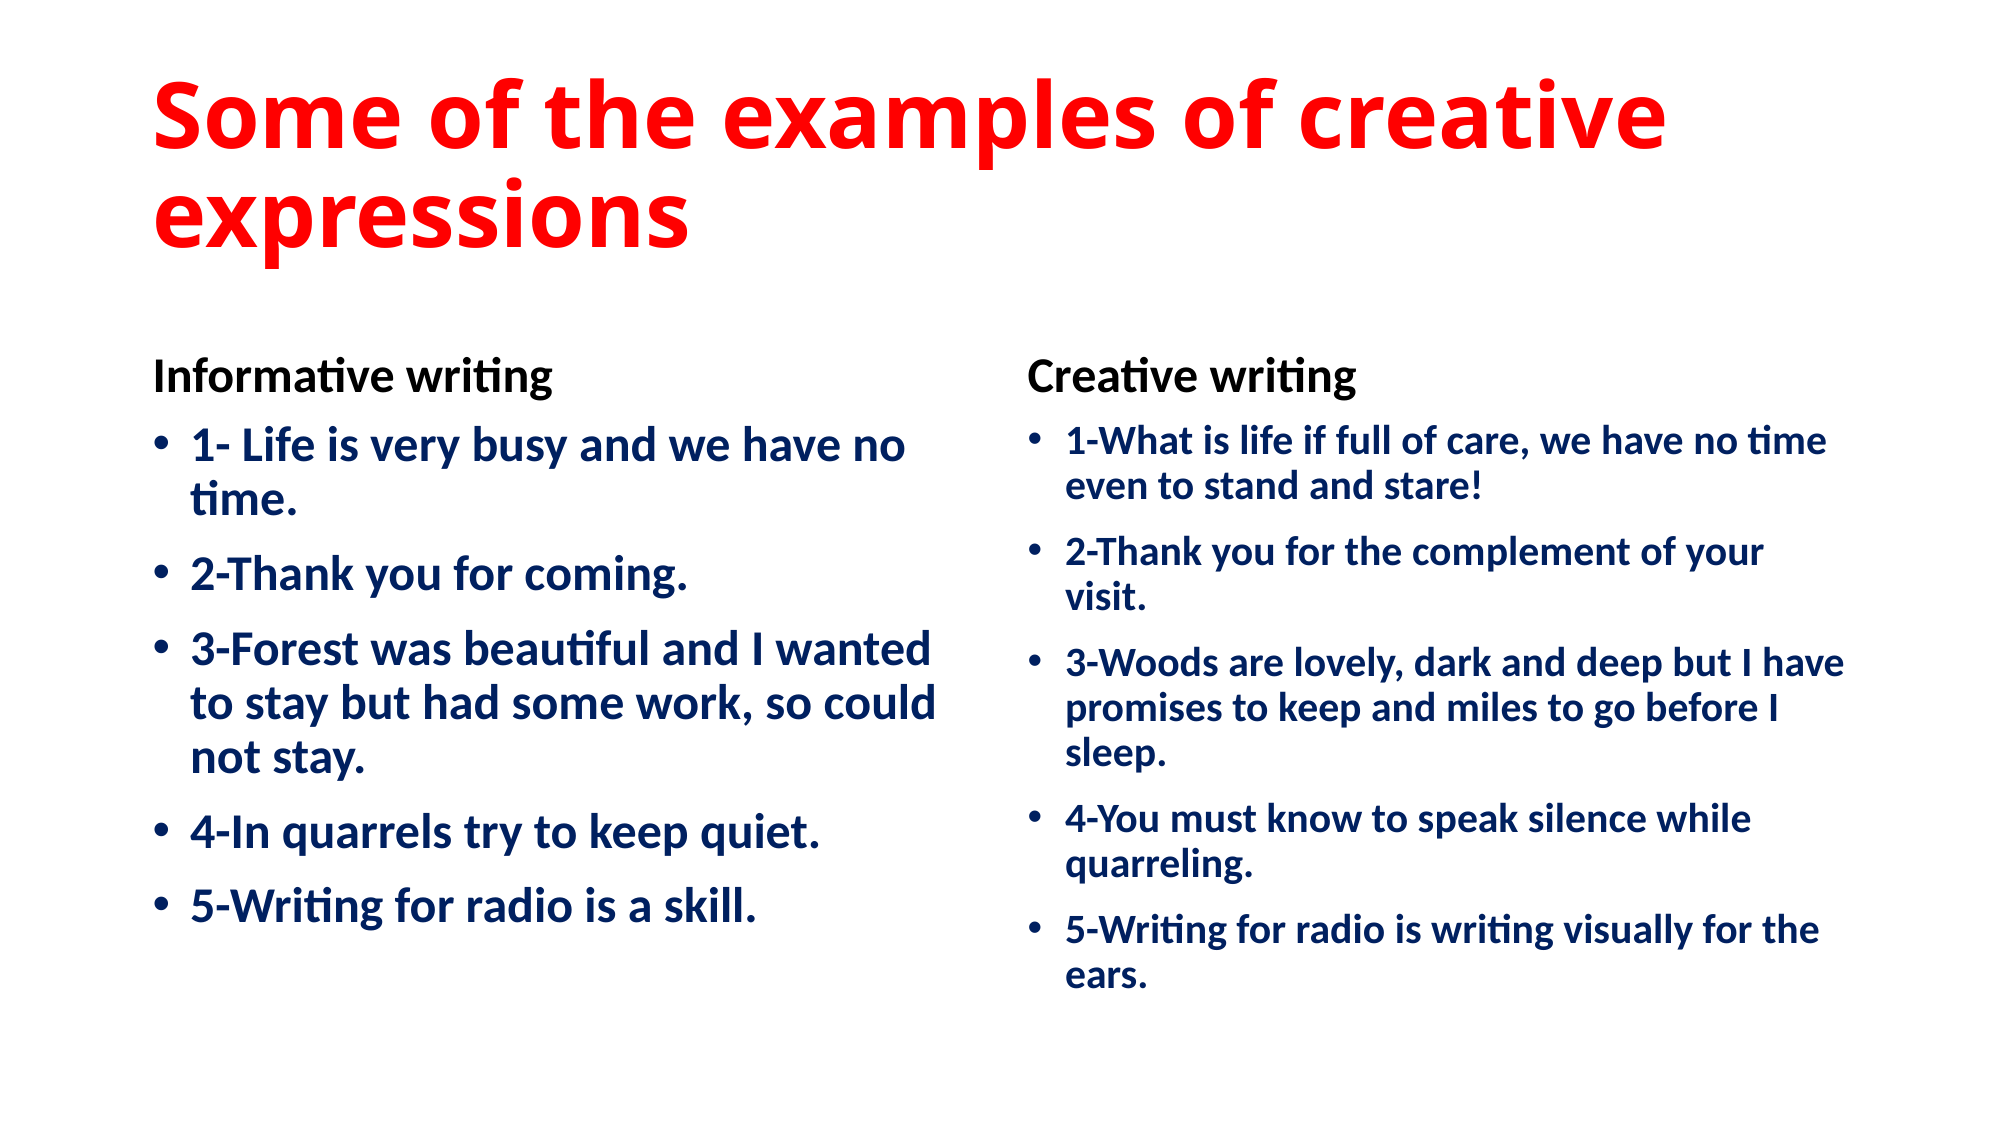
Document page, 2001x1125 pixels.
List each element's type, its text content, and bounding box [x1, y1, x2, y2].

list Creative writing [1012, 275, 1863, 410]
title Some of the examples of creative expressions [137, 59, 1863, 278]
list Informative writing [137, 275, 984, 410]
list 1-What is life if full of care, we have no time even to stand and stare! 2-Thank you for the complement of your visit. 3-Woods are lovely, dark and deep but I have promises to keep and miles to go before I sleep. 4-You must know to speak silence while quarreling. 5-Writing for radio is writing visually for the ears. [1012, 410, 1863, 1016]
list 1- Life is very busy and we have no time. 2-Thank you for coming. 3-Forest was beautiful and I wanted to stay but had some work, so could not stay. 4-In quarrels try to keep quiet. 5-Writing for radio is a skill. [137, 410, 984, 1016]
